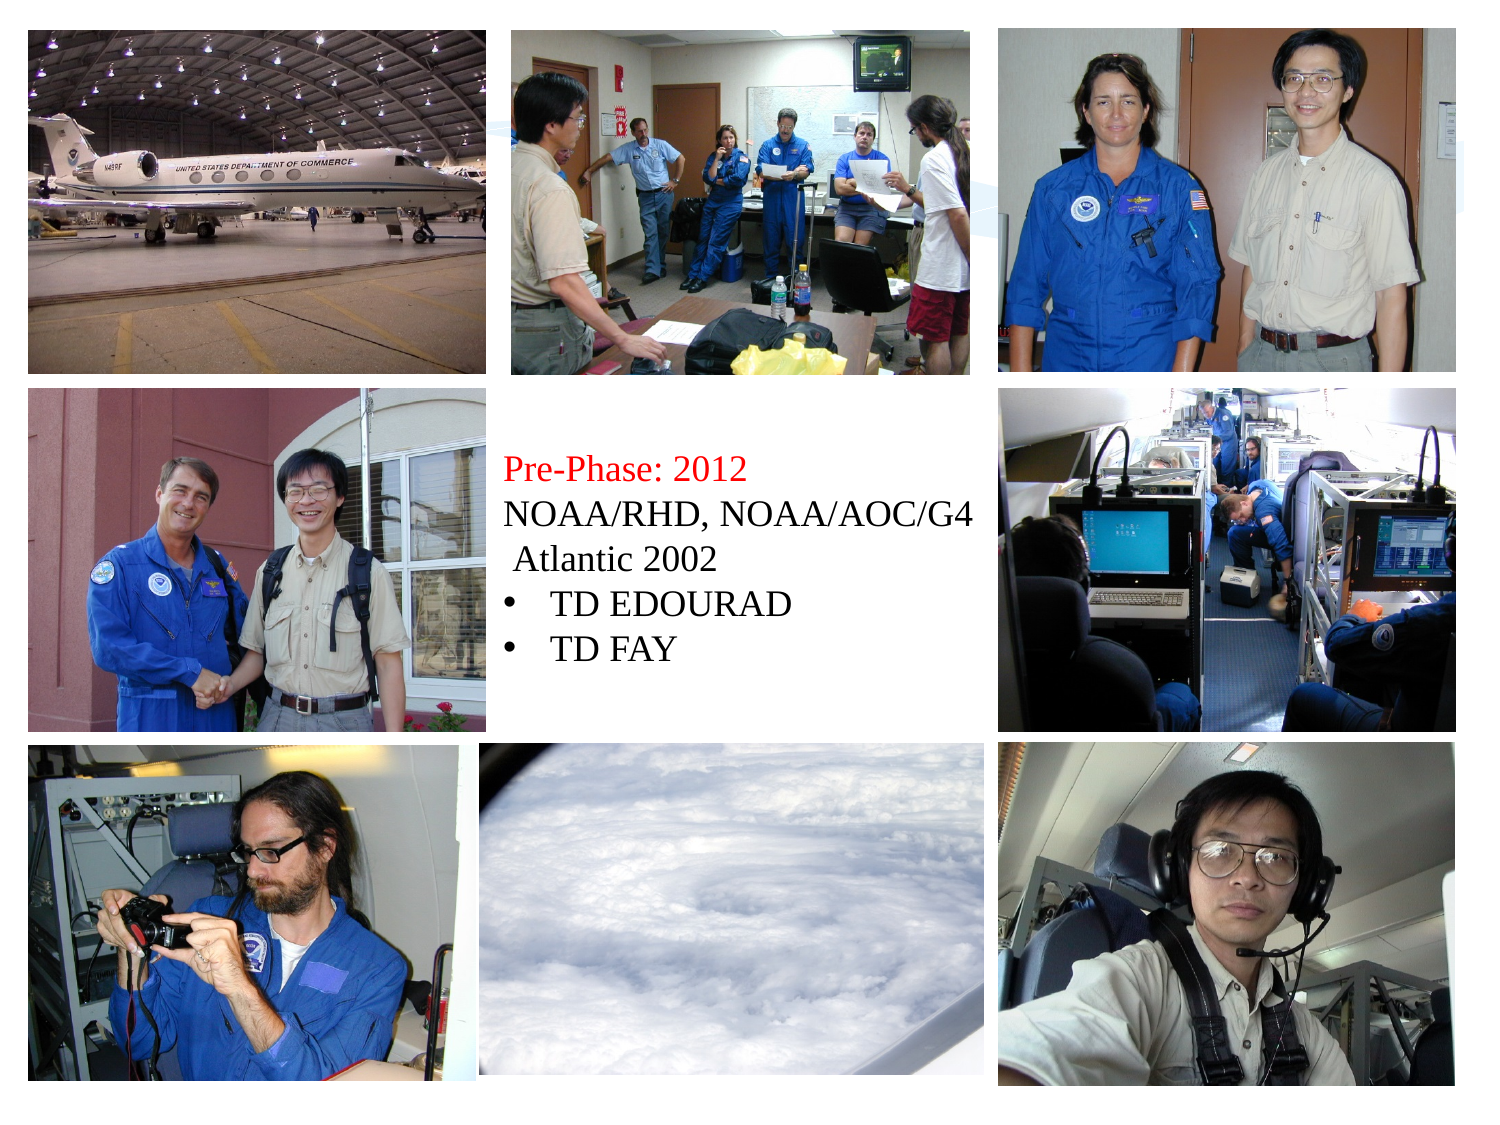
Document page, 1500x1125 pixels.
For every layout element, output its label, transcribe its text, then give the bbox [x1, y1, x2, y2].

text_box Pre-Phase: 2012 NOAA/RHD, NOAA/AOC/G4 Atlantic 2002 TD EDOURAD TD FAY [492, 436, 989, 677]
picture [28, 388, 486, 732]
picture [997, 28, 1456, 372]
picture [28, 745, 476, 1081]
picture [478, 743, 984, 1075]
picture [997, 742, 1455, 1086]
picture [28, 30, 486, 374]
picture [997, 388, 1456, 732]
picture [511, 30, 971, 376]
